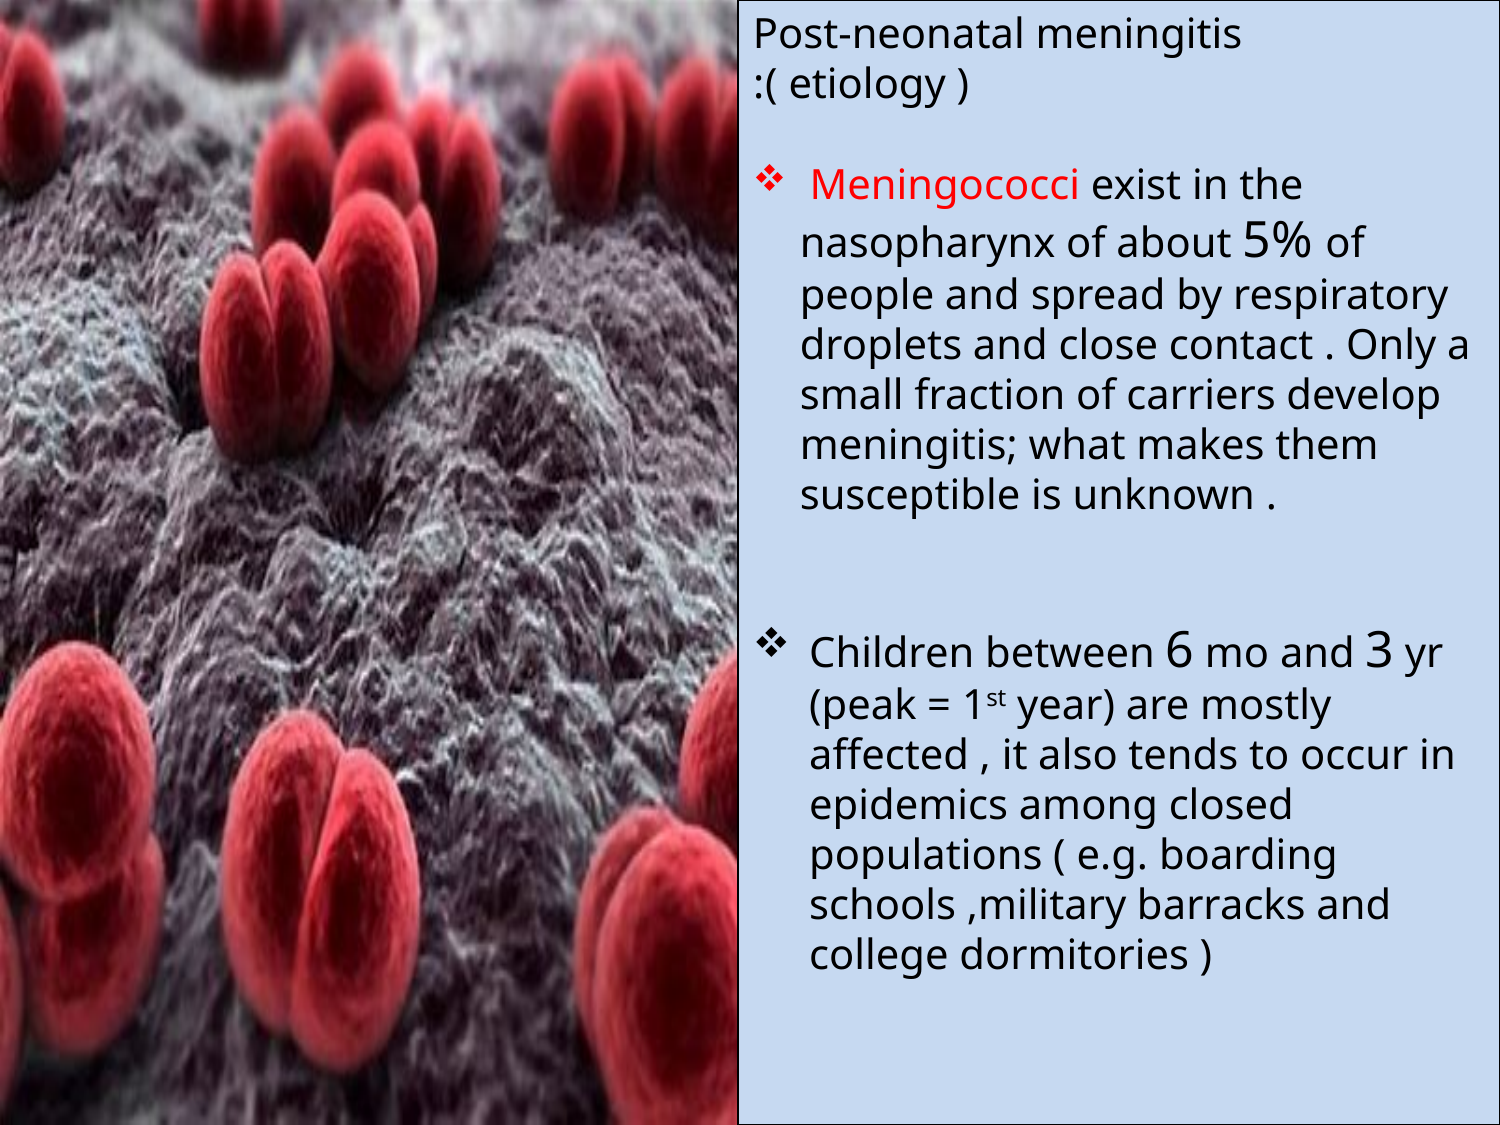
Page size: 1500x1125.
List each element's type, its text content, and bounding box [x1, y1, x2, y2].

picture [0, 0, 739, 1125]
text_box Post-neonatal meningitis ( etiology ): Meningococci exist in the nasopharynx of about 5% of people and spread by respiratory droplets and close contact . Only a small fraction of carriers develop meningitis; what makes them susceptible is unknown . Children between 6 mo and 3 yr (peak = 1st year) are mostly affected , it also tends to occur in epidemics among closed populations ( e.g. boarding schools ,military barracks and college dormitories ) [740, 0, 1500, 1125]
